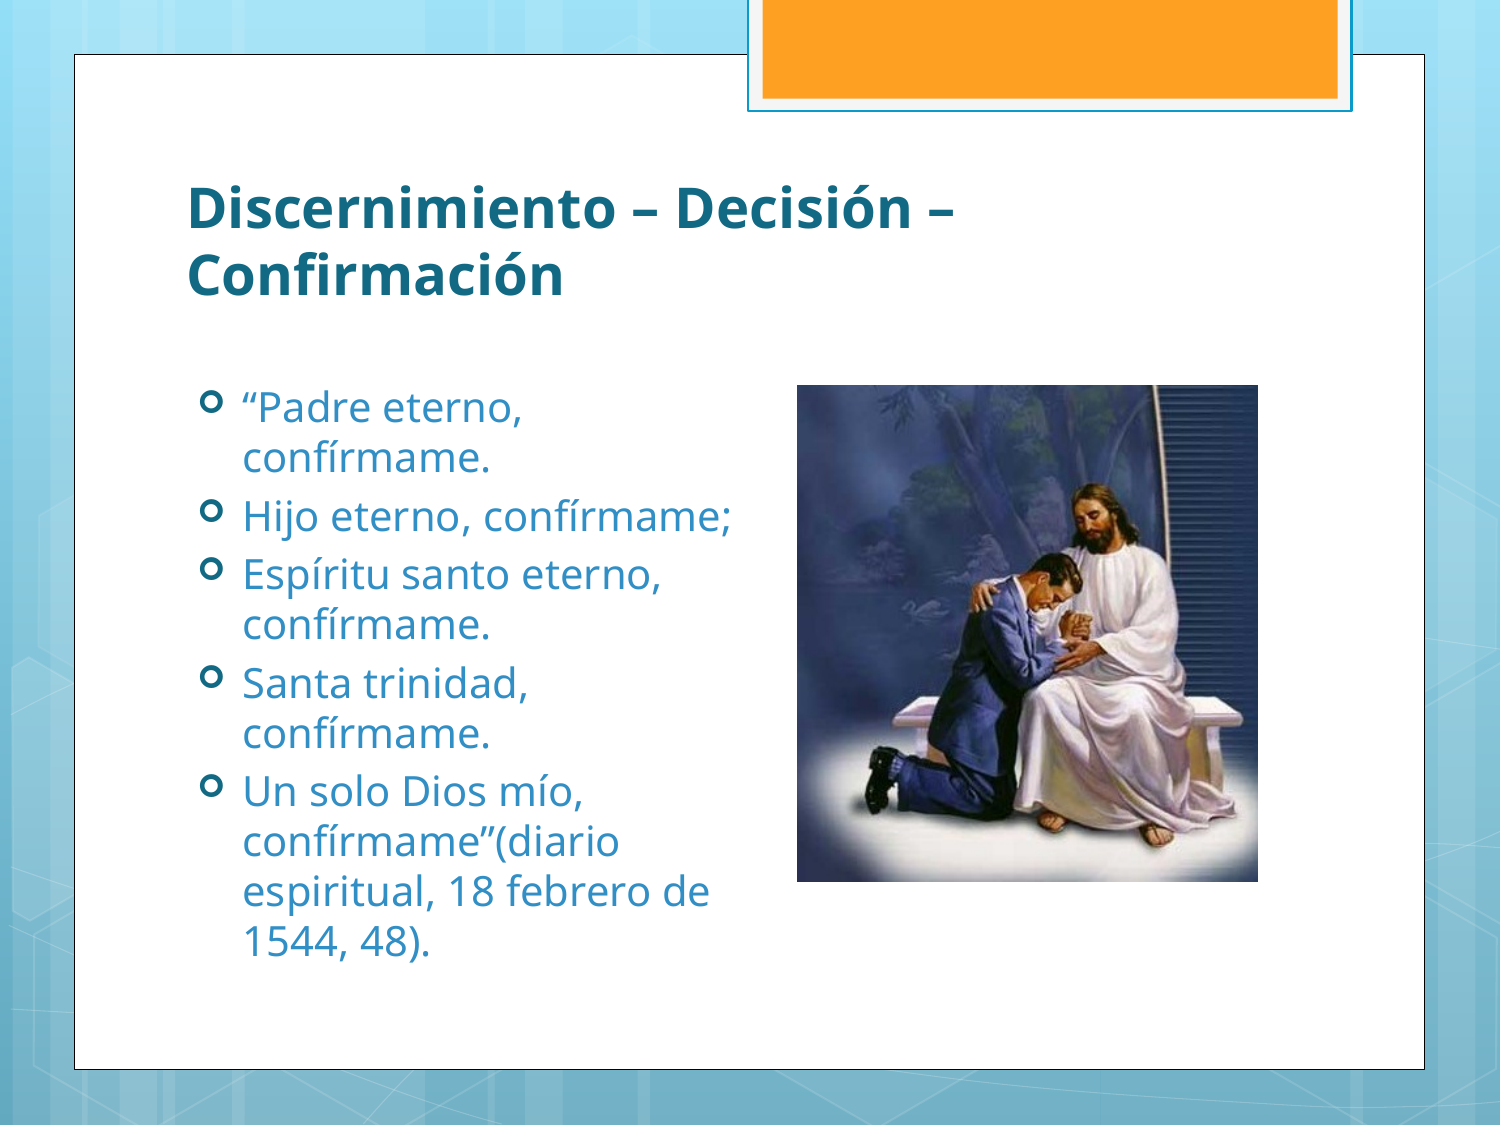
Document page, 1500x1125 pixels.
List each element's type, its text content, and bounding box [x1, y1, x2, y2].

picture [796, 385, 1259, 882]
title Discernimiento – Decisión – Confirmación [171, 168, 1365, 315]
list “Padre eterno, confírmame. Hijo eterno, confírmame; Espíritu santo eterno, confírmame. Santa trinidad, confírmame. Un solo Dios mío, confírmame”(diario espiritual, 18 febrero de 1544, 48). [171, 373, 762, 976]
